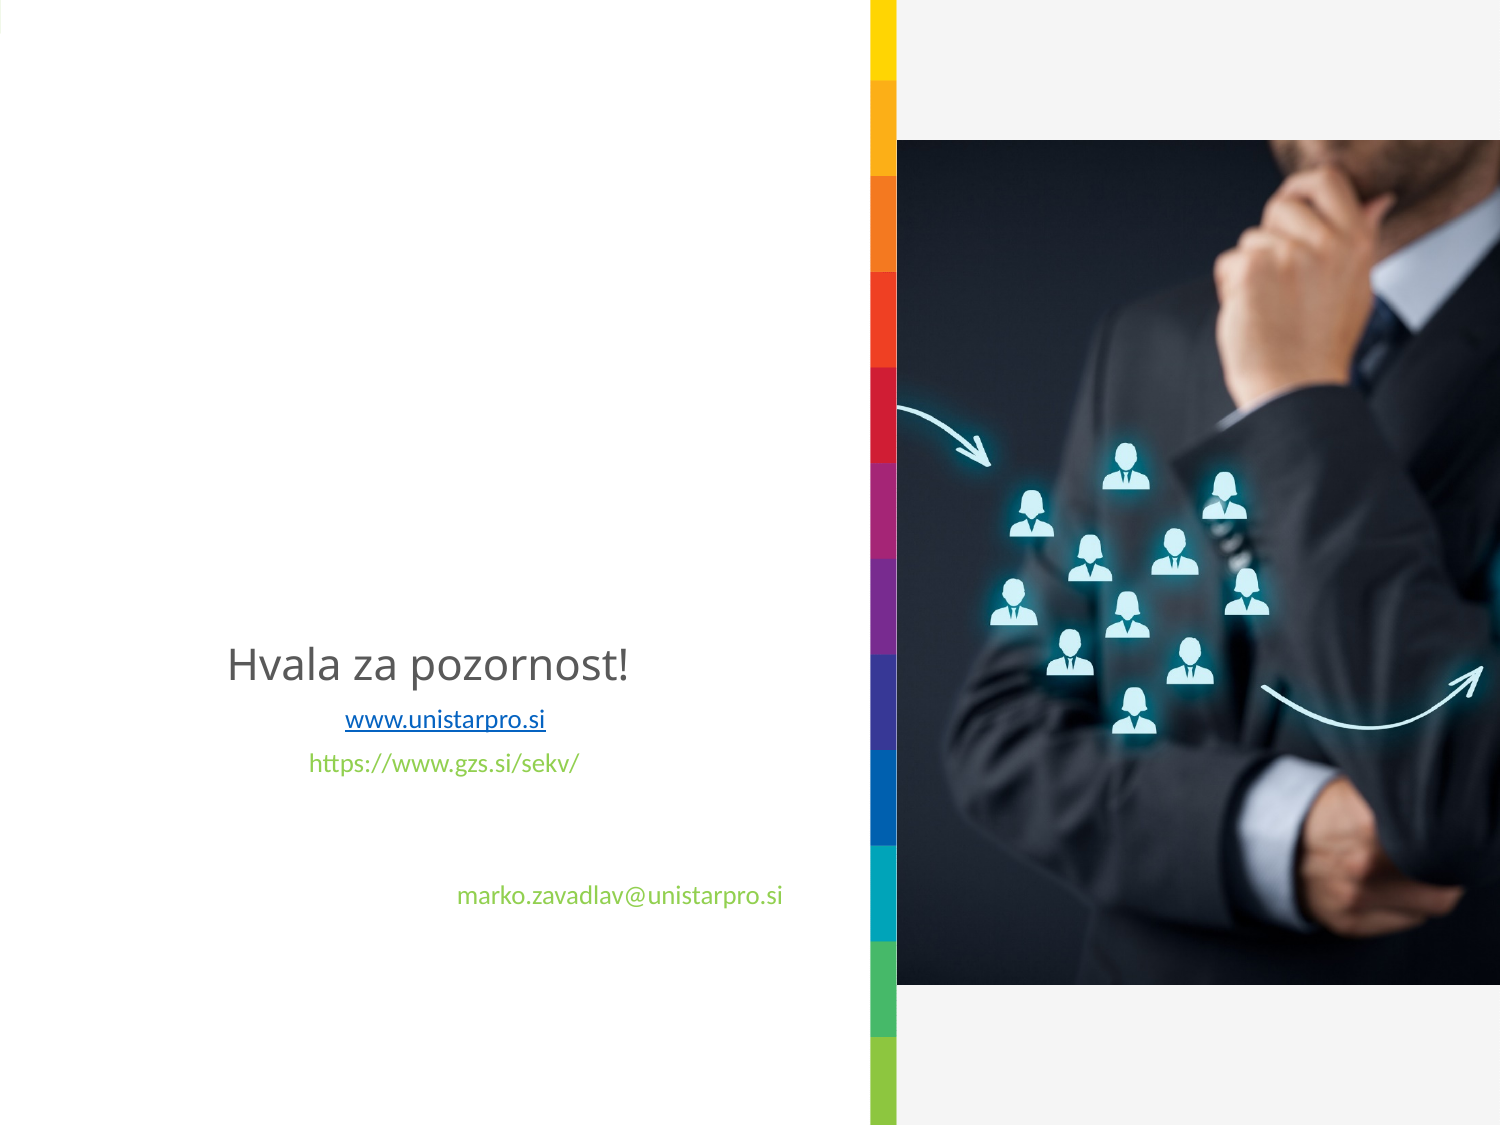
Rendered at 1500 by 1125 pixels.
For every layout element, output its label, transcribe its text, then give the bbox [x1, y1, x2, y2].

title Hvala za pozornost! [16, 562, 841, 698]
picture [0, 0, 1500, 1125]
subtitle www.unistarpro.si https://www.gzs.si/sekv/ marko.zavadlav@unistarpro.si [90, 697, 799, 919]
